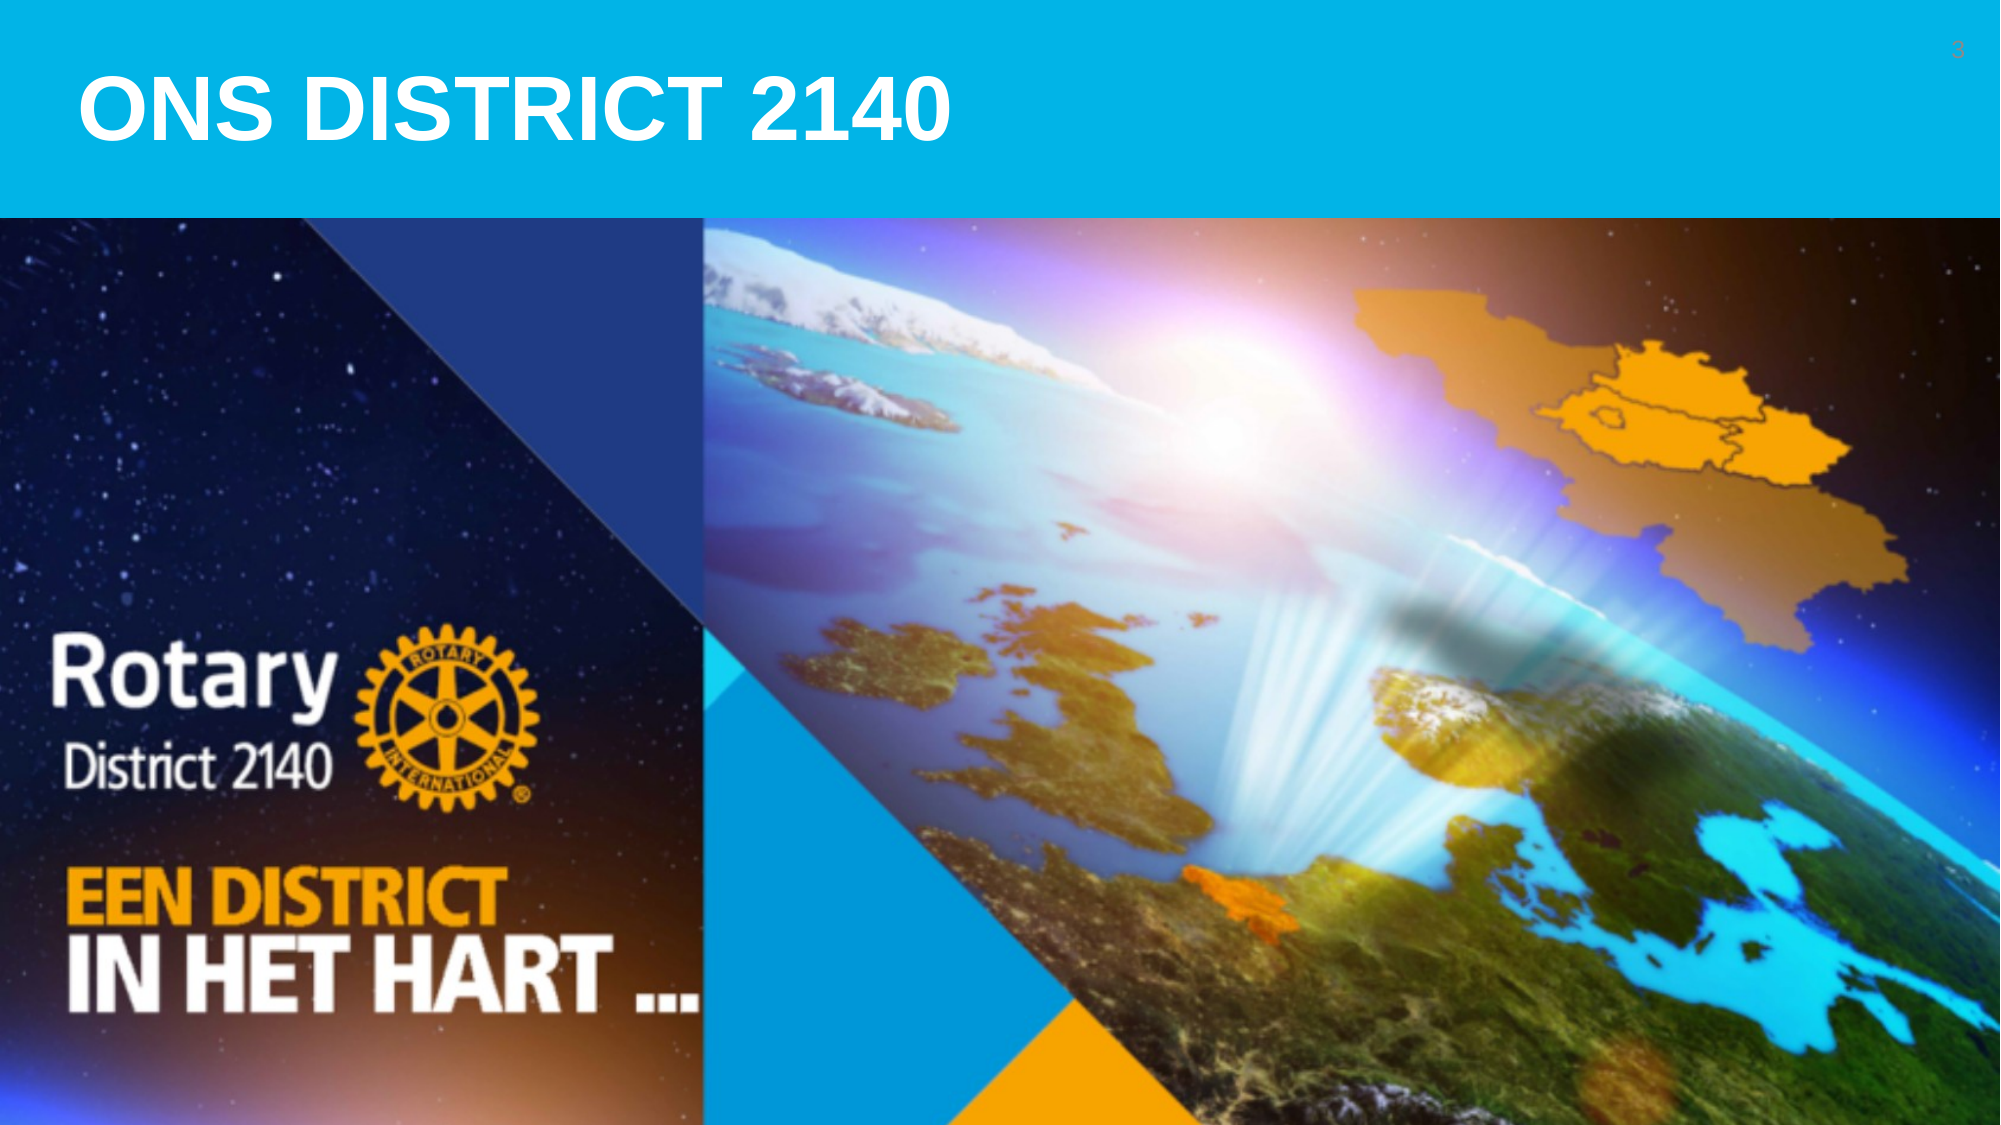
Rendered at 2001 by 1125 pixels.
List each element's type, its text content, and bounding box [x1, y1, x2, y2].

slide_number 3 [1950, 18, 1981, 79]
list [0, 218, 2000, 1125]
title Ons district 2140 [62, 18, 1950, 218]
